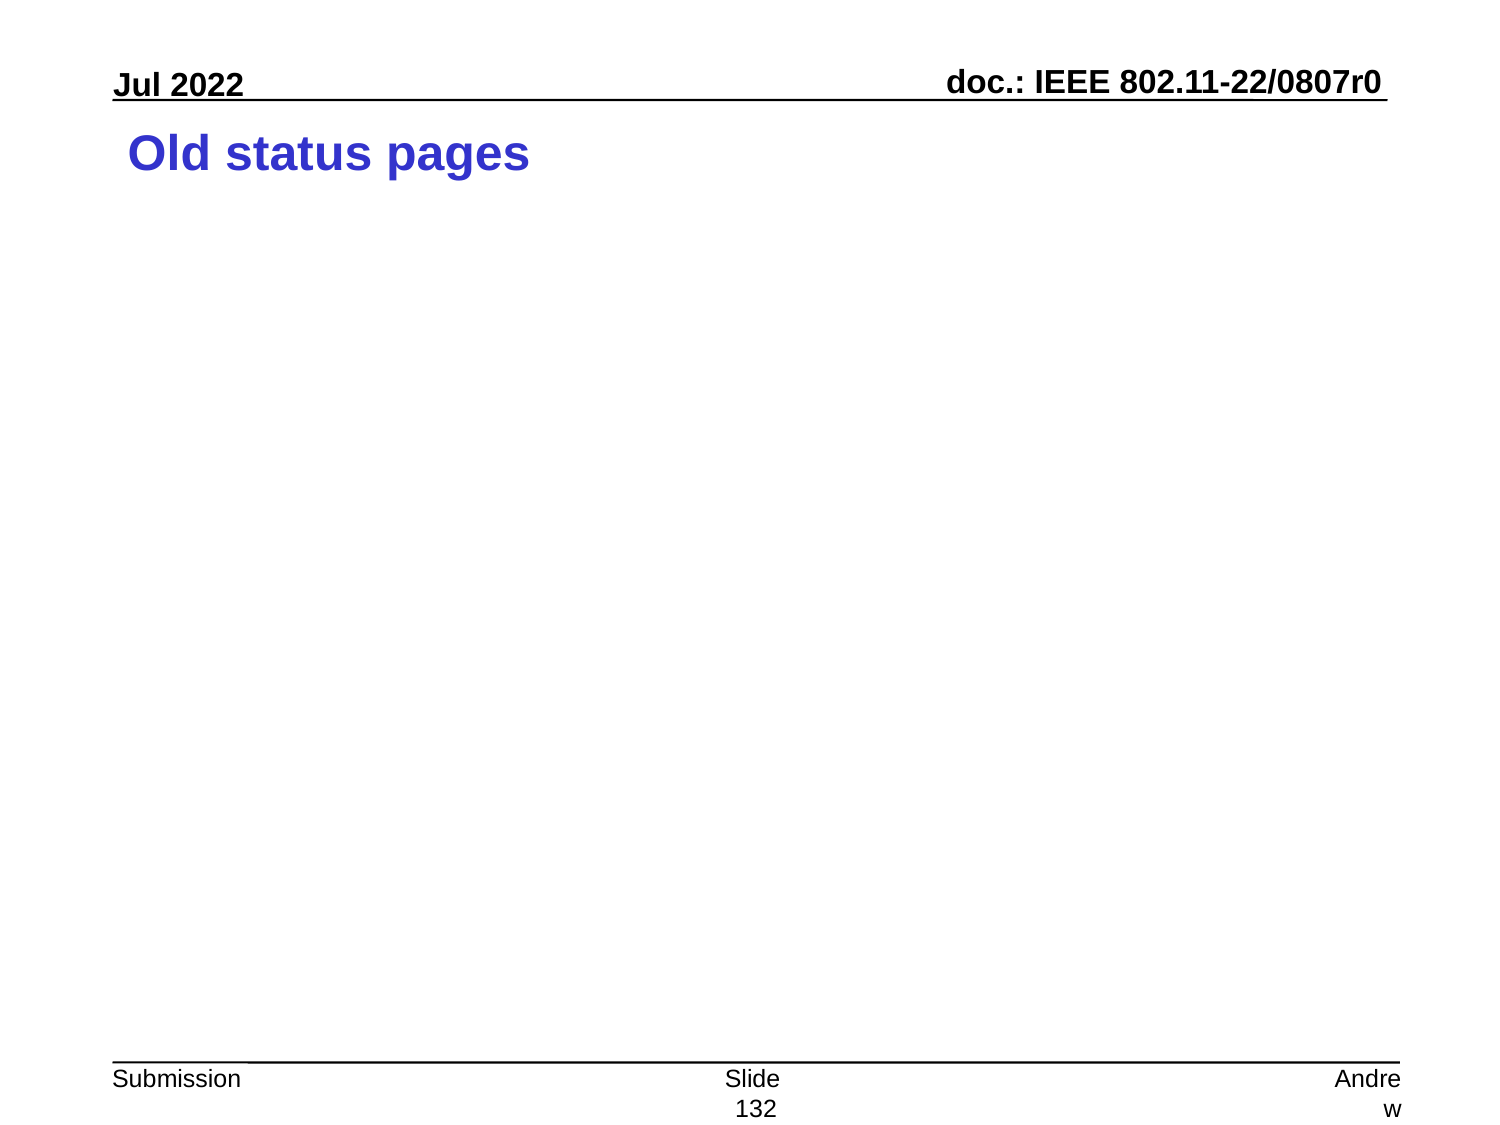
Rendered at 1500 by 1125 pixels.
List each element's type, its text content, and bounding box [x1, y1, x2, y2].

footer Andrew Myles, Cisco [1320, 1061, 1402, 1093]
title Old status pages [112, 112, 1388, 288]
slide_number Slide 132 [709, 1061, 803, 1093]
